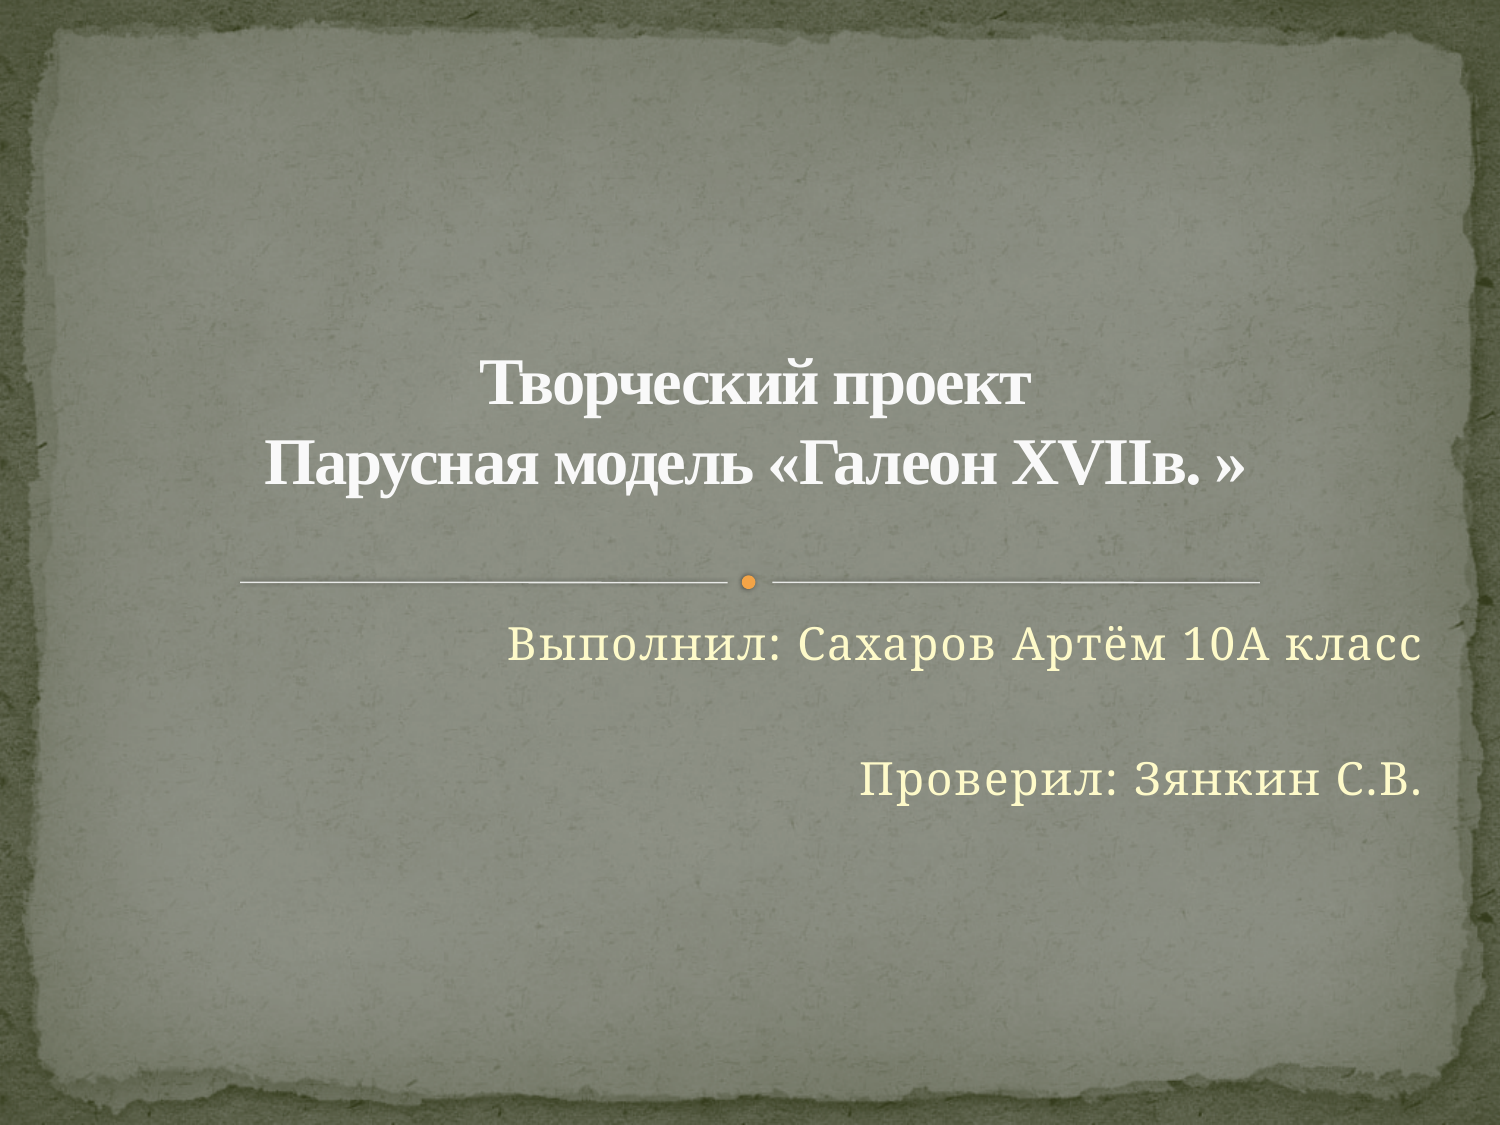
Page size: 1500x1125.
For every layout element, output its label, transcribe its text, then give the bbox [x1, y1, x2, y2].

title Творческий проект Парусная модель «Галеон XVIIв. » [74, 235, 1438, 561]
subtitle Выполнил: Сахаров Артём 10А класс Проверил: Зянкин С.В. [75, 606, 1438, 795]
